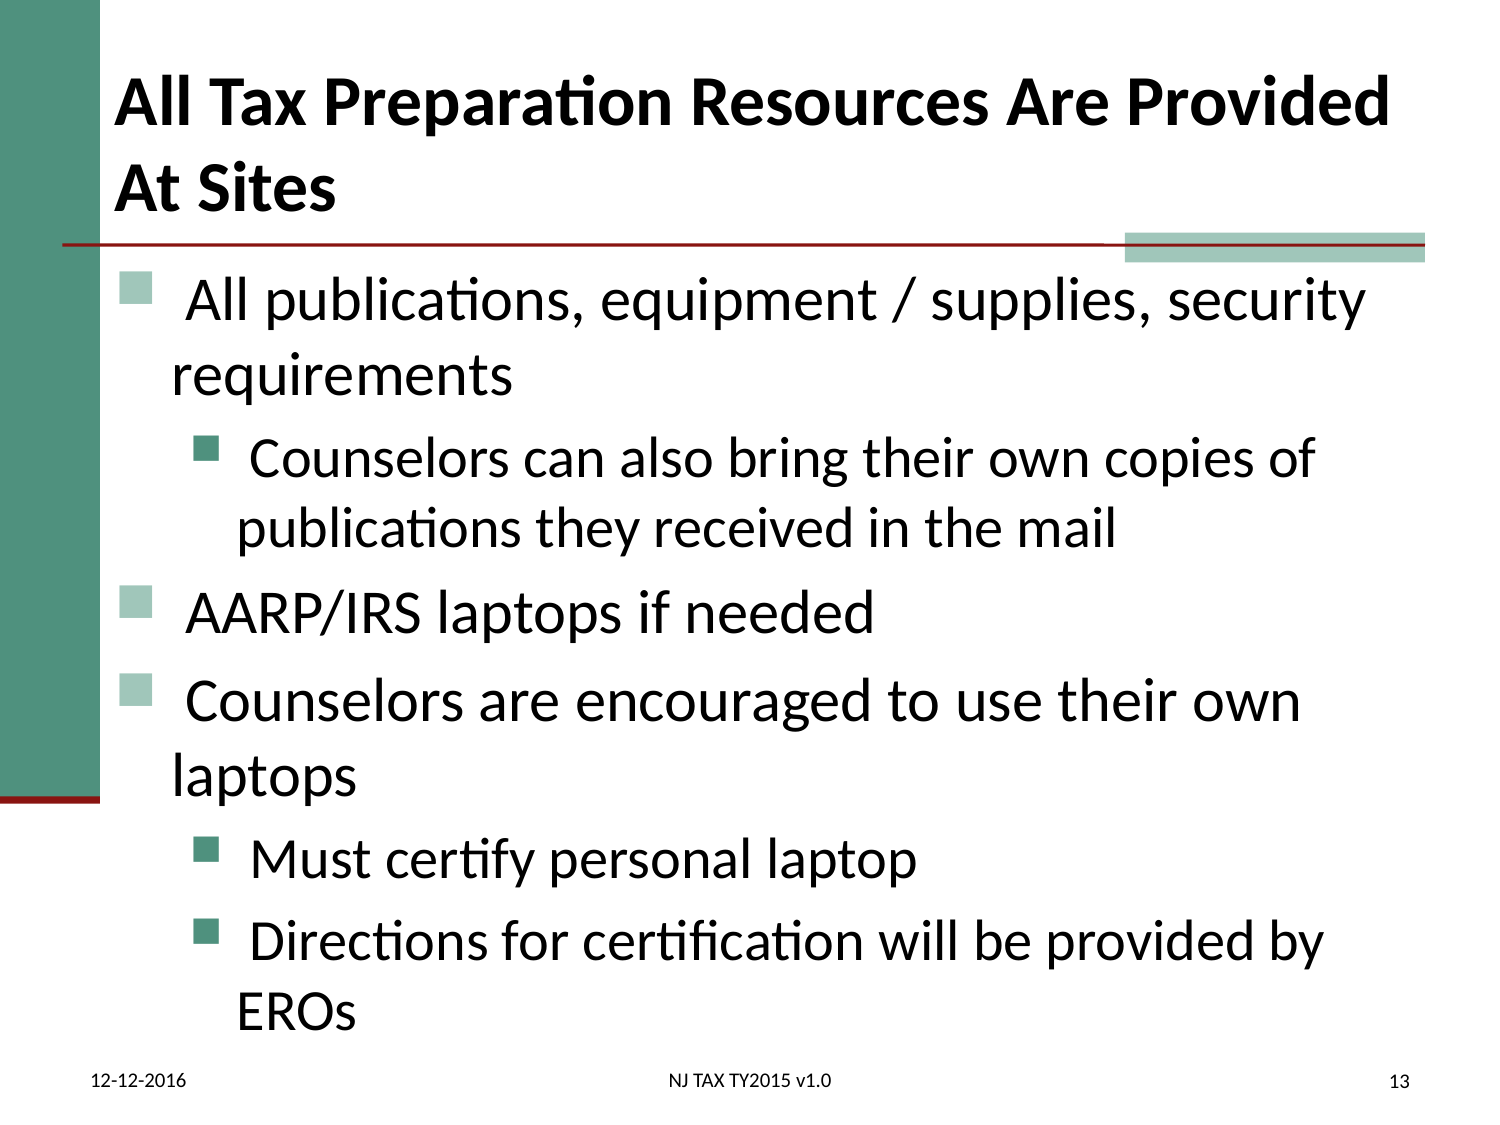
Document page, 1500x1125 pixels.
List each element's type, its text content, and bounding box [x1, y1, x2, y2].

list All publications, equipment / supplies, security requirements Counselors can also bring their own copies of publications they received in the mail AARP/IRS laptops if needed Counselors are encouraged to use their own laptops Must certify personal laptop Directions for certification will be provided by EROs [99, 249, 1425, 1063]
footer NJ TAX TY2015 v1.0 [496, 1050, 1004, 1100]
slide_number 13 [1112, 1049, 1426, 1101]
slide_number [74, 1049, 401, 1100]
title All Tax Preparation Resources Are Provided At Sites [99, 45, 1425, 234]
